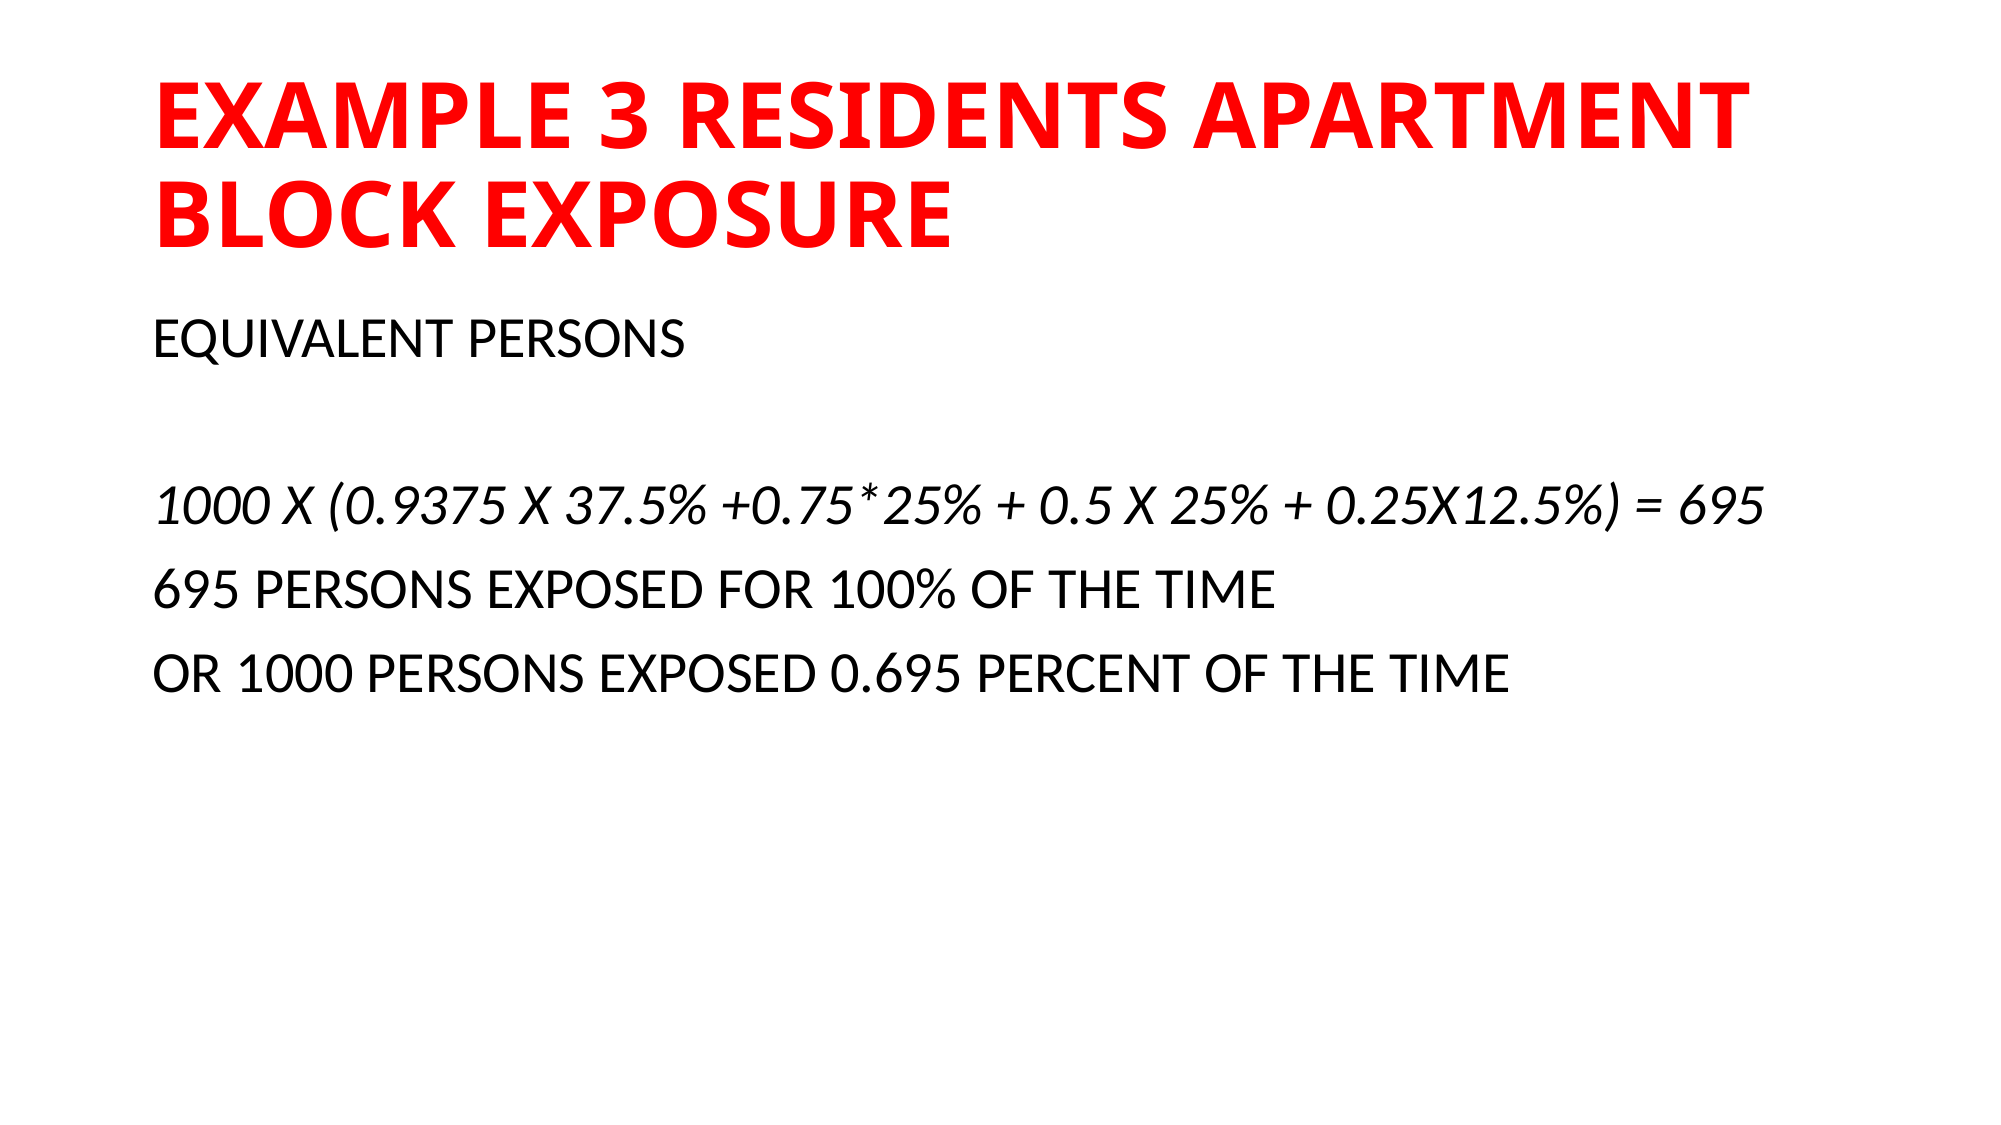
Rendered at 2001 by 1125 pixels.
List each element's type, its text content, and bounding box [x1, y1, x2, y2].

list Equivalent persons 1000 x (0.9375 x 37.5% +0.75*25% + 0.5 x 25% + 0.25x12.5%) = 695 695 persons exposed for 100% of the time Or 1000 persons exposed 0.695 percent of the time [137, 299, 1863, 1014]
title Example 3 Residents apartment block exposure [137, 59, 1863, 278]
